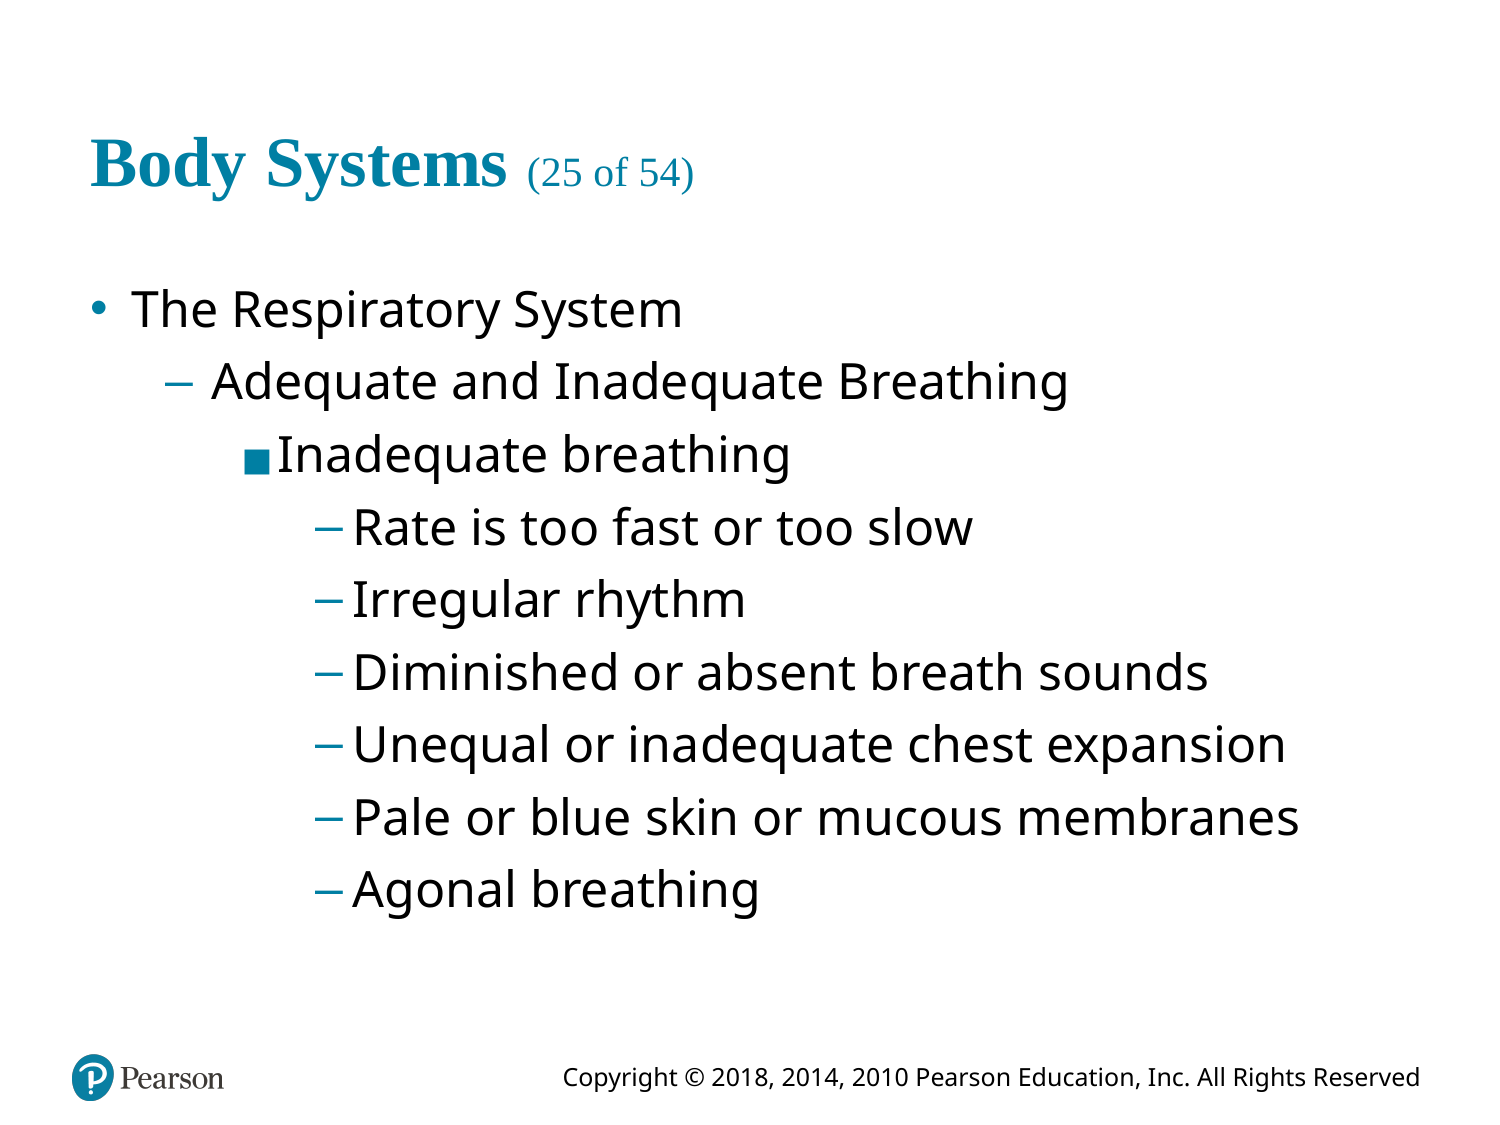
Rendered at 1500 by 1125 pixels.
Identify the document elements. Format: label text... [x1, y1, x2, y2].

title Body Systems (25 of 54) [75, 35, 1425, 216]
picture [72, 1087, 83, 1101]
list The Respiratory System Adequate and Inadequate Breathing Inadequate breathing Rate is too fast or too slow Irregular rhythm Diminished or absent breath sounds Unequal or inadequate chest expansion Pale or blue skin or mucous membranes Agonal breathing [75, 262, 1425, 939]
picture [98, 1054, 224, 1101]
picture [80, 1063, 106, 1088]
picture [72, 1054, 88, 1070]
